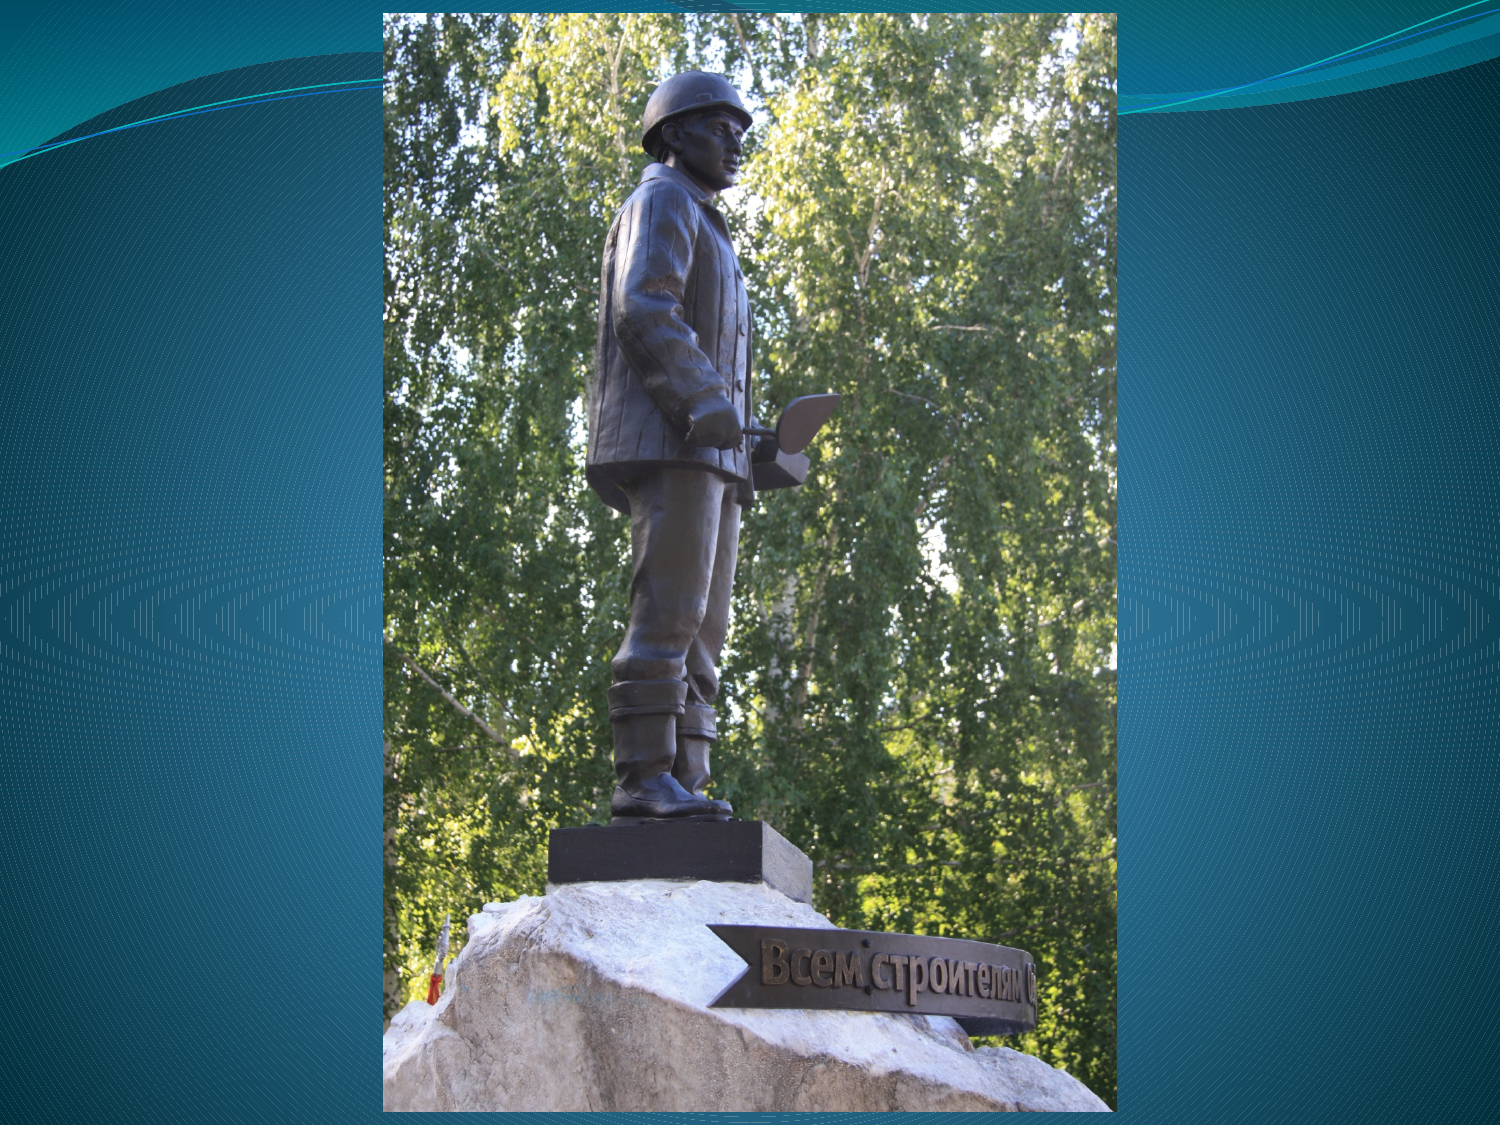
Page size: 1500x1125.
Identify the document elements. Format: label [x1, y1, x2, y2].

picture [383, 12, 1117, 1112]
